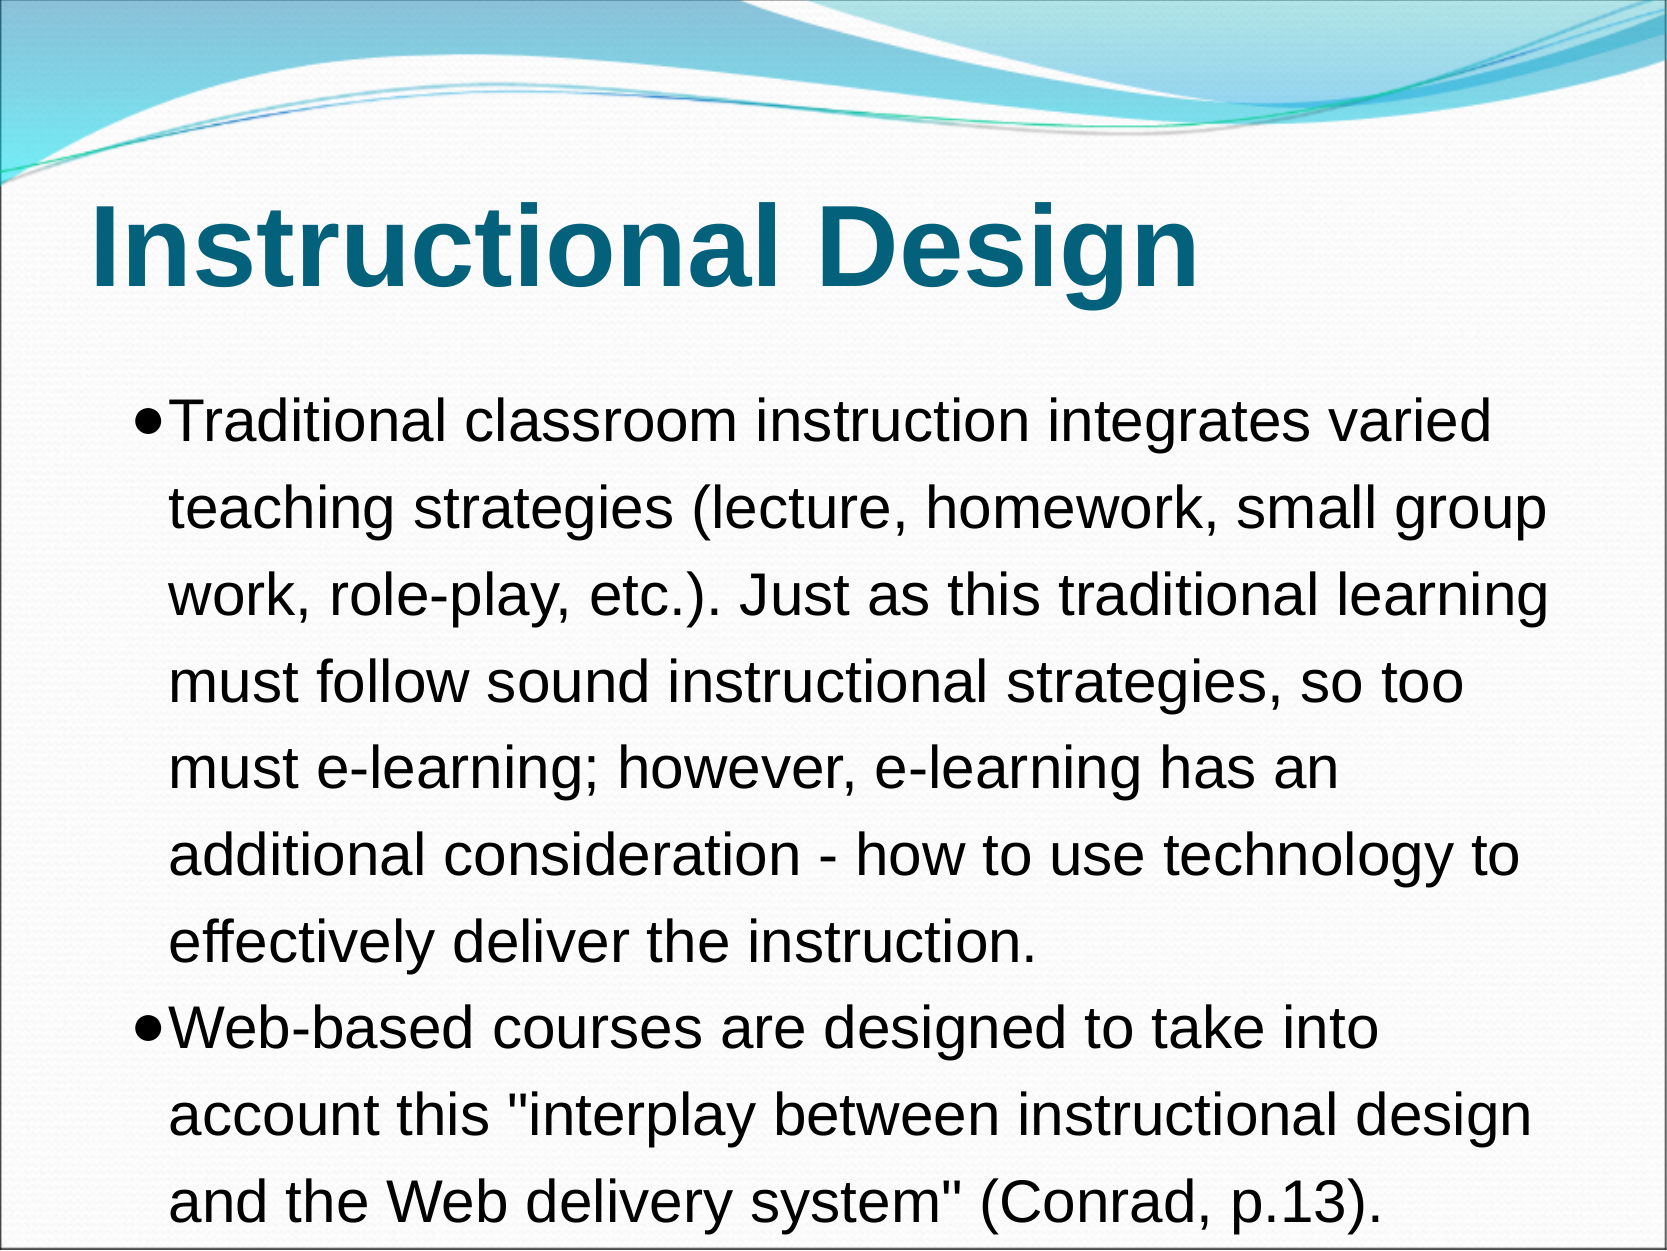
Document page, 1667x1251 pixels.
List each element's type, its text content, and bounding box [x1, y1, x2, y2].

title Instructional Design [83, 136, 1596, 350]
picture [0, 0, 1667, 1250]
text_box Traditional classroom instruction integrates varied teaching strategies (lecture, homework, small group work, role-play, etc.). Just as this traditional learning must follow sound instructional strategies, so too must e-learning; however, e-learning has an additional consideration - how to use technology to effectively deliver the instruction. Web-based courses are designed to take into account this "interplay between instructional design and the Web delivery system" (Conrad, p.13). [100, 361, 1579, 1158]
